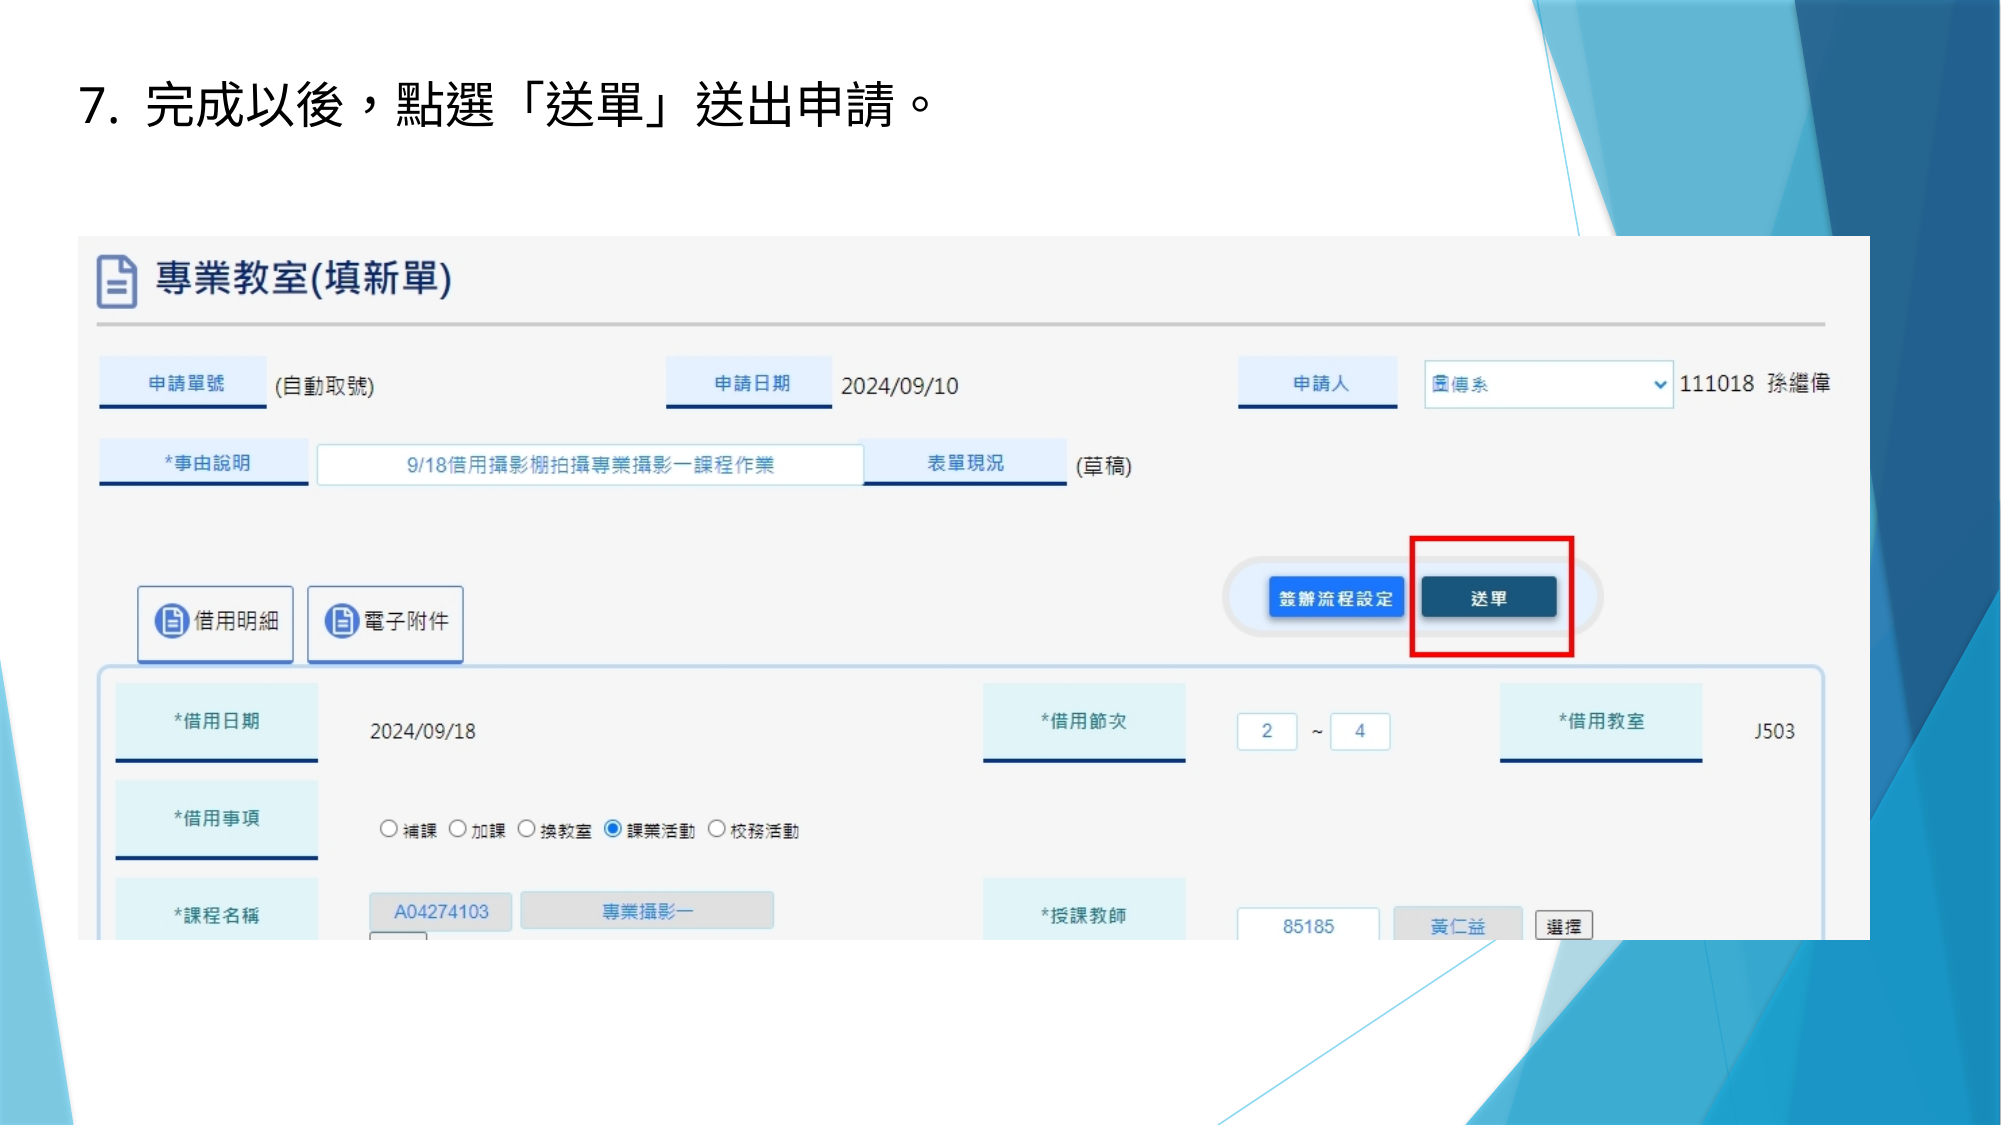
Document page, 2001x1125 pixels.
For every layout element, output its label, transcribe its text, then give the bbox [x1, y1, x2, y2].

text_box 7. 完成以後，點選「送單」送出申請。 [63, 65, 1542, 237]
picture [78, 236, 1870, 940]
